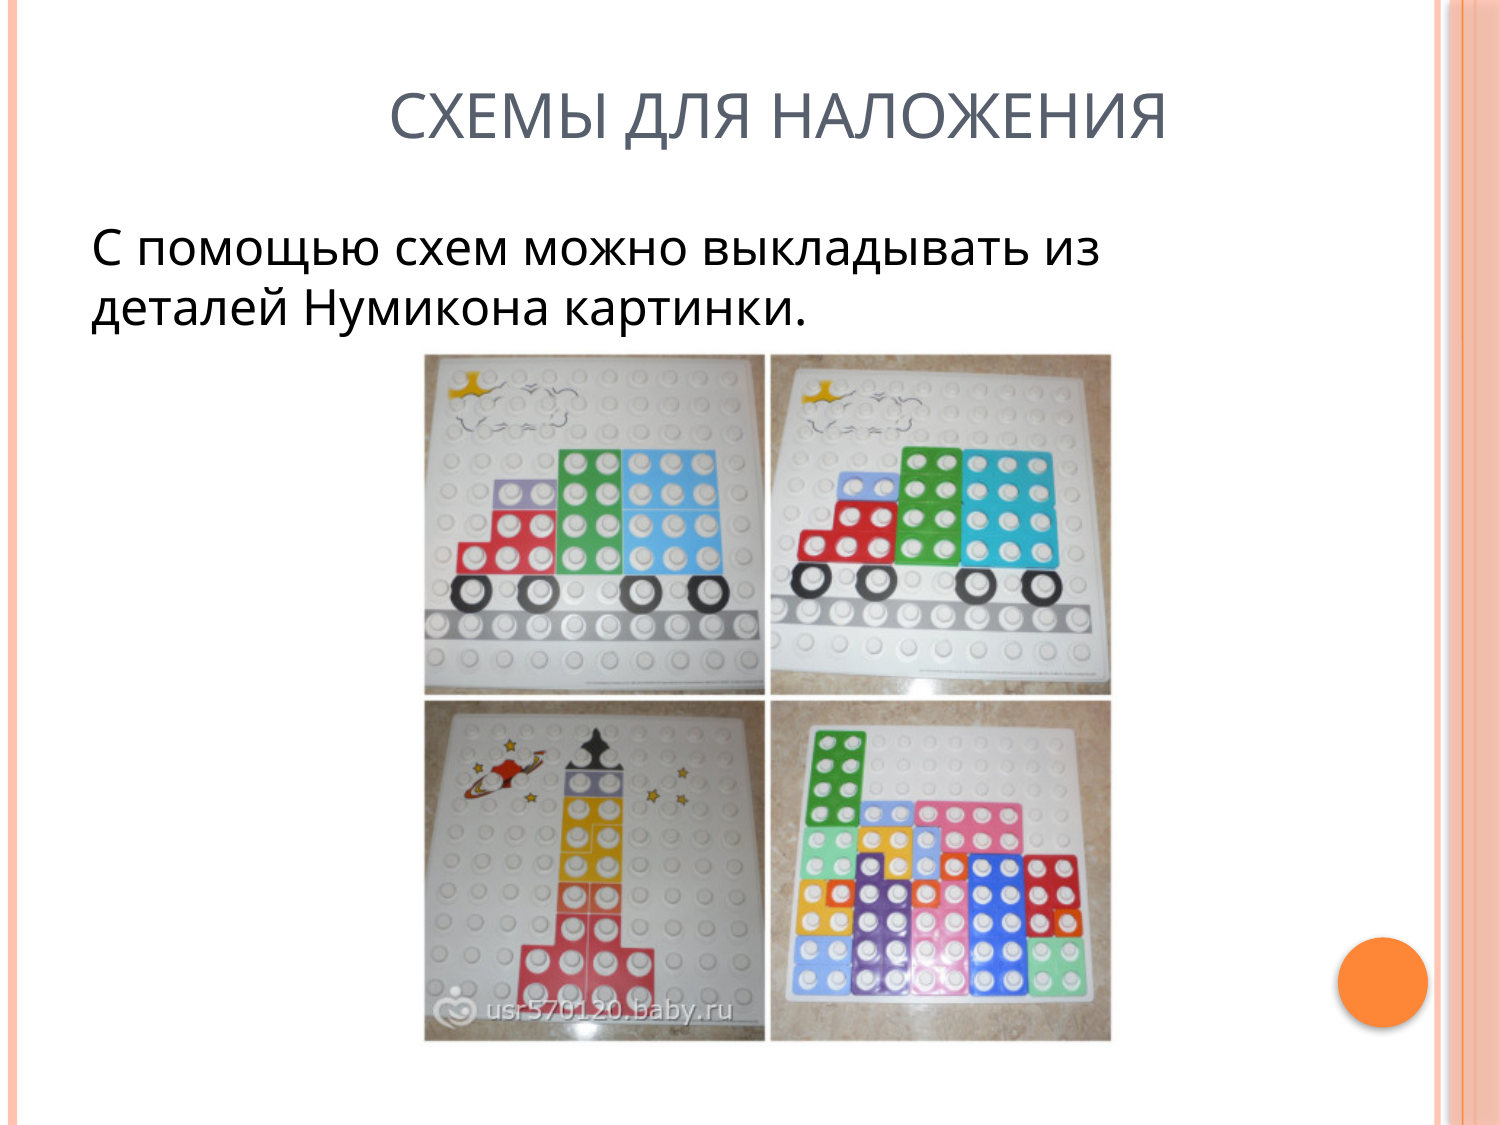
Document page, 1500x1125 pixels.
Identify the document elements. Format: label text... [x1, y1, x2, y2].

list С помощью схем можно выкладывать из деталей Нумикона картинки. [76, 208, 1302, 1008]
title Схемы для наложения [167, 54, 1392, 159]
picture [418, 349, 1117, 1048]
